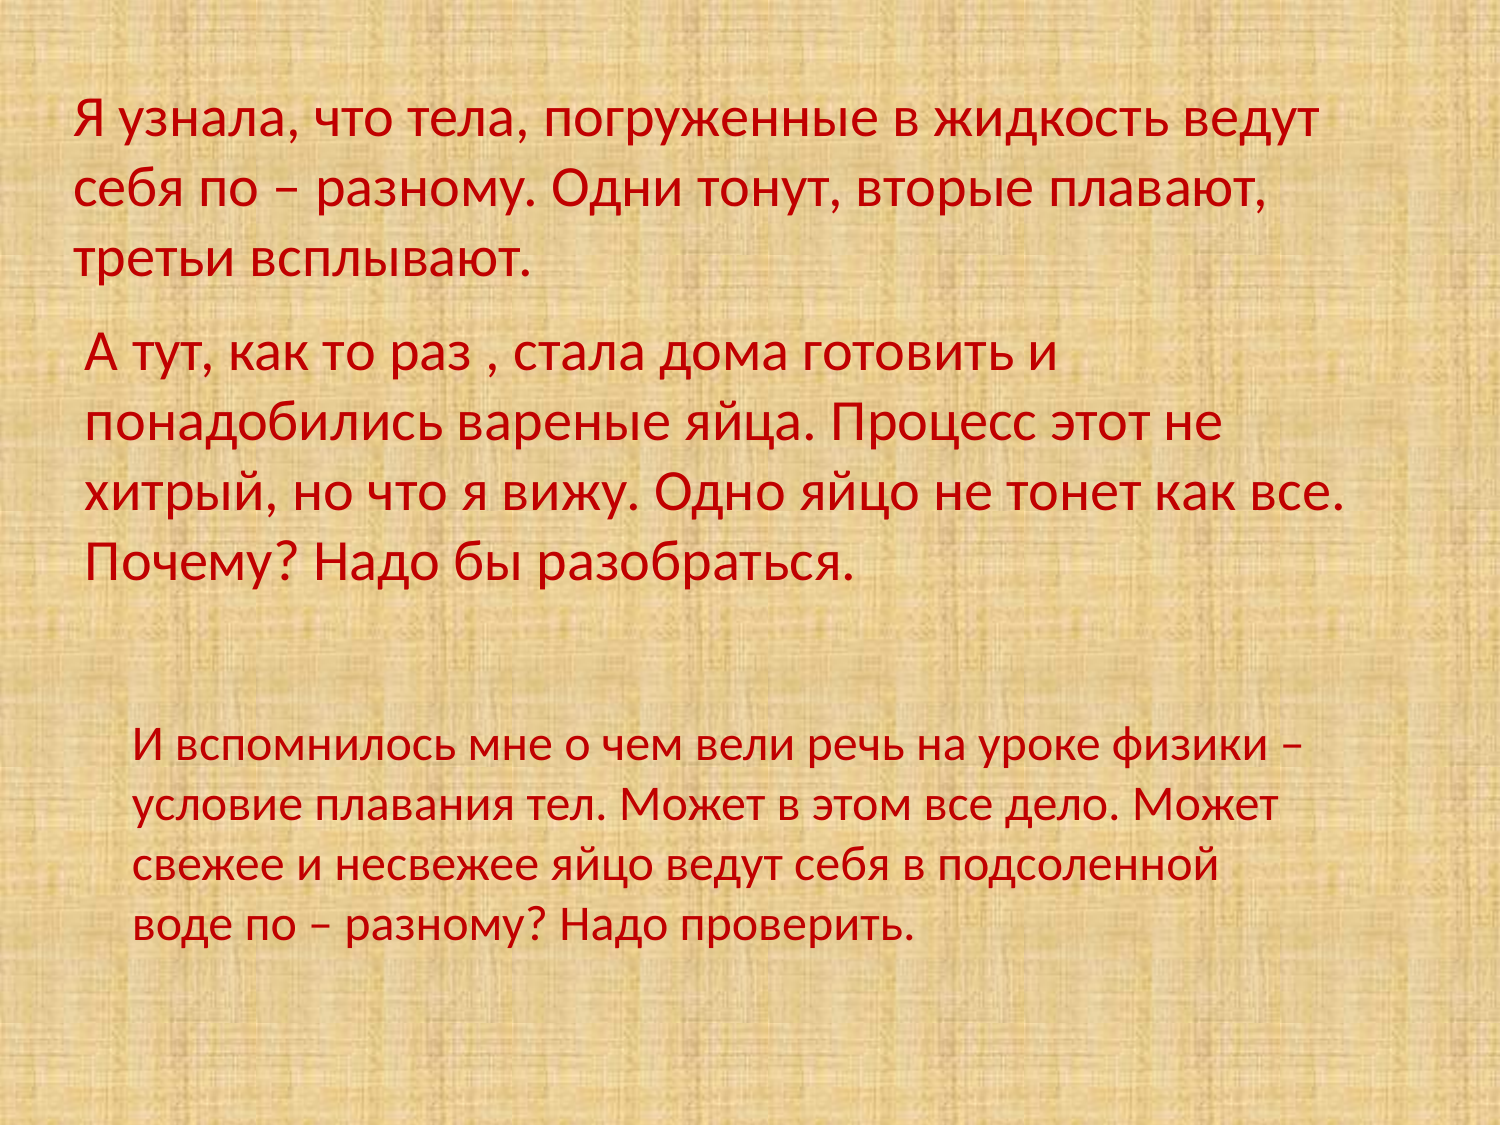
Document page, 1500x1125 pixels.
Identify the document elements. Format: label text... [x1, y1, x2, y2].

text_box И вспомнилось мне о чем вели речь на уроке физики – условие плавания тел. Может в этом все дело. Может свежее и несвежее яйцо ведут себя в подсоленной воде по – разному? Надо проверить. [117, 703, 1348, 958]
text_box Я узнала, что тела, погруженные в жидкость ведут себя по – разному. Одни тонут, вторые плавают, третьи всплывают. [58, 70, 1395, 295]
text_box А тут, как то раз , стала дома готовить и понадобились вареные яйца. Процесс этот не хитрый, но что я вижу. Одно яйцо не тонет как все. Почему? Надо бы разобраться. [70, 304, 1418, 600]
picture [0, 0, 1500, 1125]
